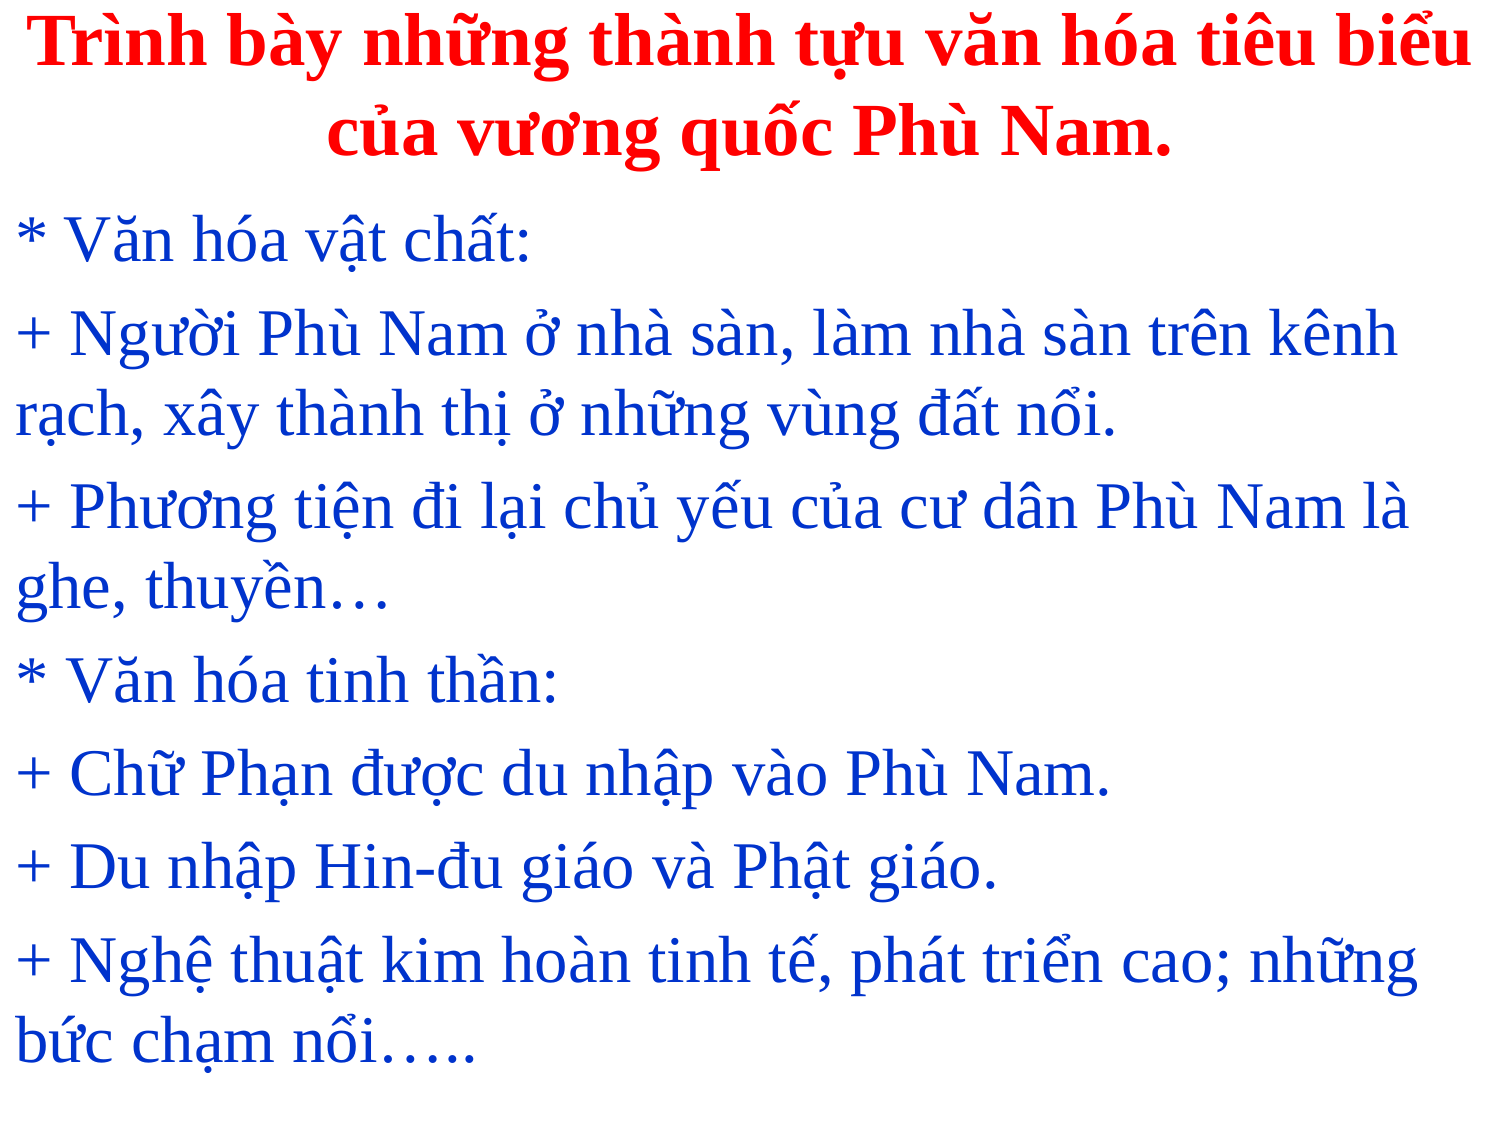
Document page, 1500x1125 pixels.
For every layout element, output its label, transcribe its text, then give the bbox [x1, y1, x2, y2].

list * Văn hóa vật chất: + Người Phù Nam ở nhà sàn, làm nhà sàn trên kênh rạch, xây thành thị ở những vùng đất nổi. + Phương tiện đi lại chủ yếu của cư dân Phù Nam là ghe, thuyền… * Văn hóa tinh thần: + Chữ Phạn được du nhập vào Phù Nam. + Du nhập Hin-đu giáo và Phật giáo. + Nghệ thuật kim hoàn tinh tế, phát triển cao; những bức chạm nổi….. [0, 187, 1500, 1125]
title Trình bày những thành tựu văn hóa tiêu biểu của vương quốc Phù Nam. [0, 0, 1500, 187]
